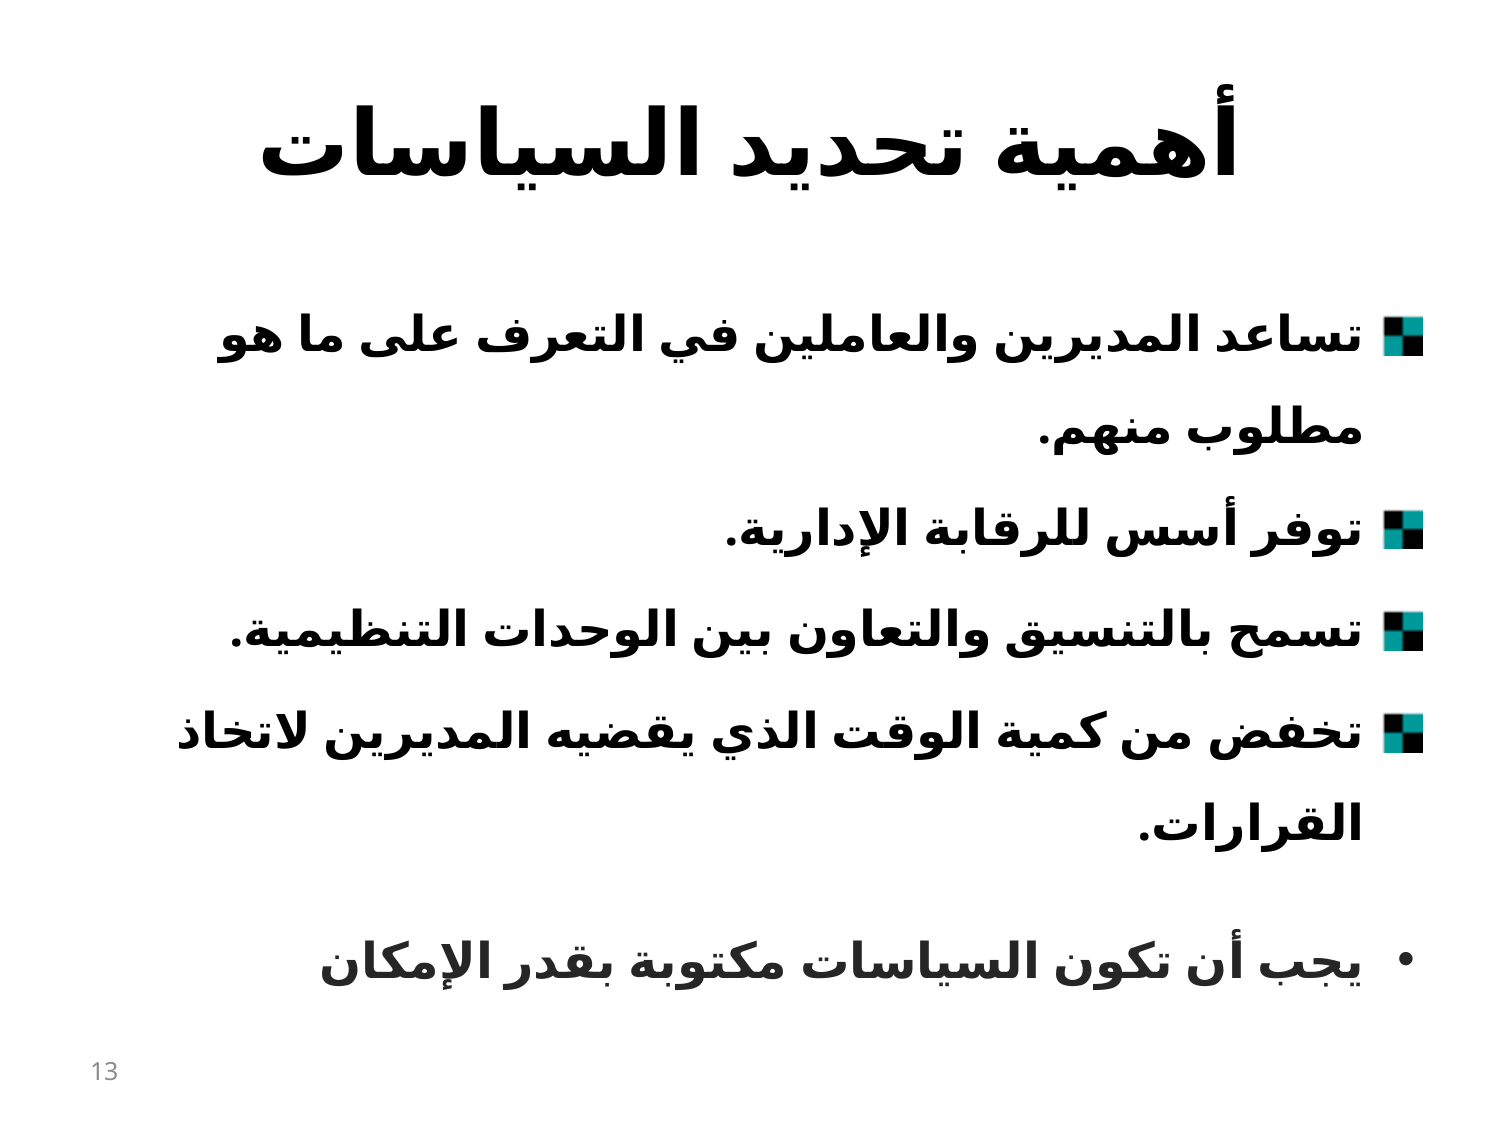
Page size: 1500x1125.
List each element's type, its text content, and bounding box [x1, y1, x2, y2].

slide_number 13 [75, 1042, 425, 1103]
title أهمية تحديد السياسات [75, 45, 1425, 233]
picture [1375, 502, 1423, 549]
picture [1375, 603, 1423, 651]
picture [1375, 308, 1423, 356]
list تساعد المديرين والعاملين في التعرف على ما هو مطلوب منهم. توفر أسس للرقابة الإدارية. تسمح بالتنسيق والتعاون بين الوحدات التنظيمية. تخفض من كمية الوقت الذي يقضيه المديرين لاتخاذ القرارات. يجب أن تكون السياسات مكتوبة بقدر الإمكان [75, 262, 1425, 1005]
picture [1375, 705, 1423, 753]
